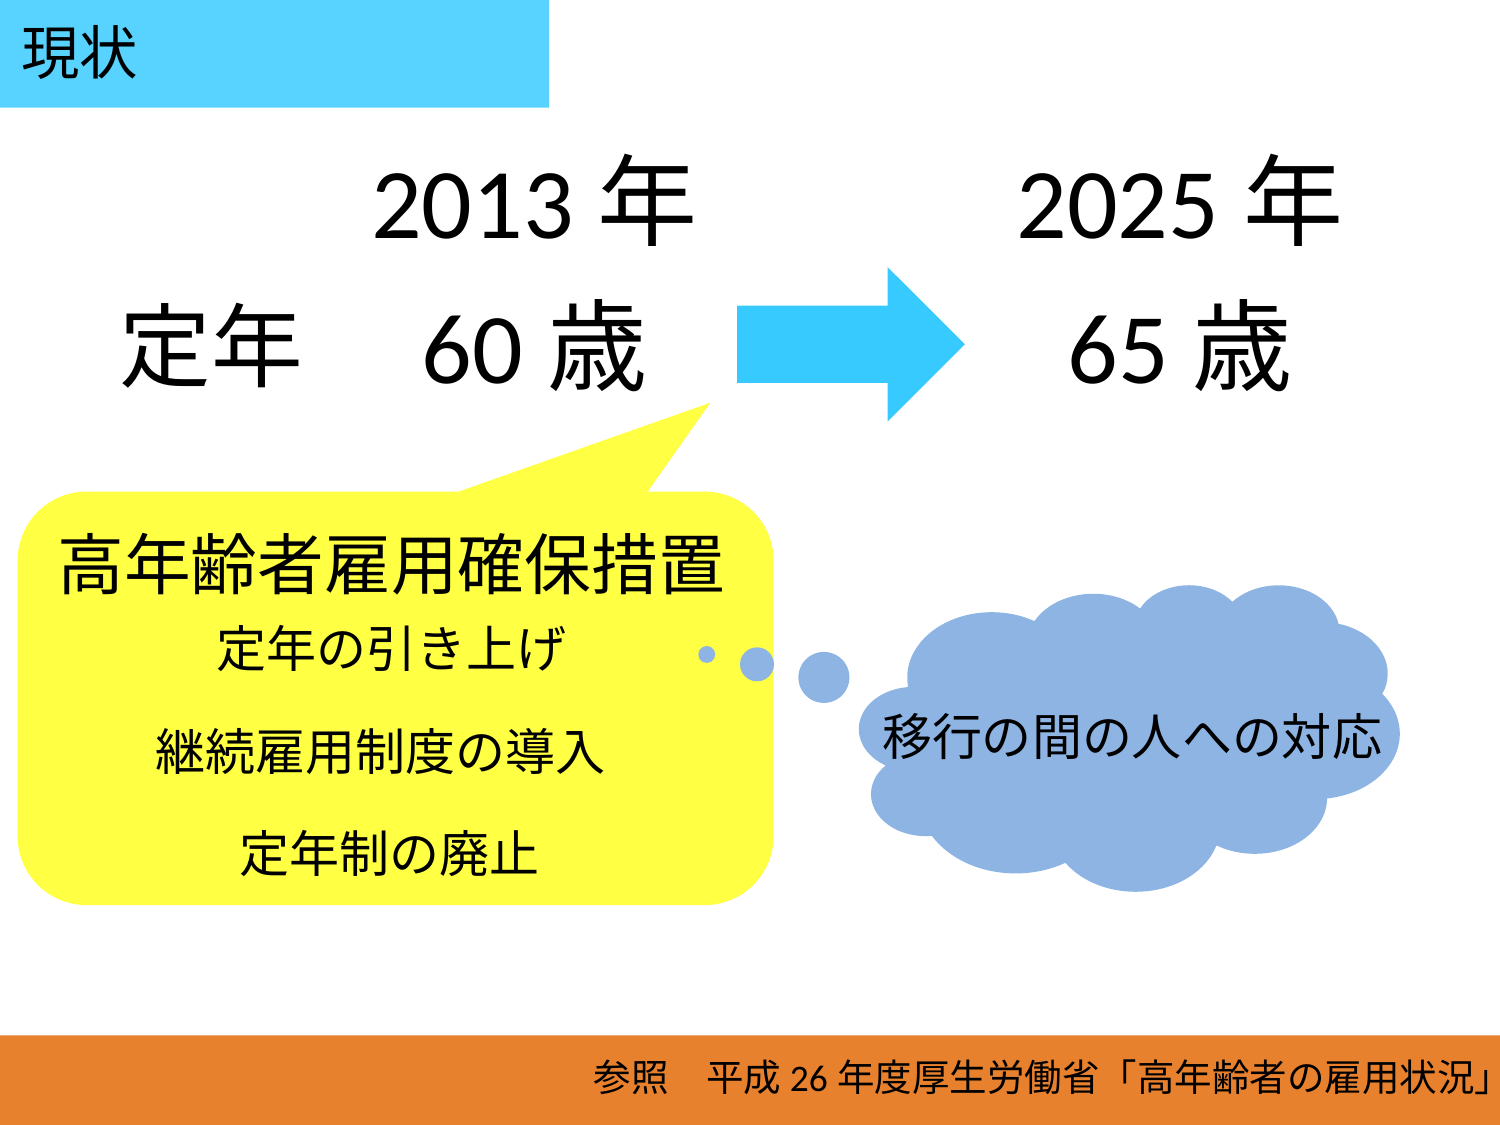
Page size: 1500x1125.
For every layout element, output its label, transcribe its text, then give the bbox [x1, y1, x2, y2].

text_box 60歳 [407, 276, 663, 411]
text_box 定年の引き上げ [202, 609, 651, 685]
text_box [868, 773, 1386, 894]
text_box 高年齢者雇用確保措置 [42, 515, 842, 610]
text_box [0, 1033, 1500, 1125]
text_box 2013年 [356, 130, 713, 266]
text_box 2025年 [1001, 130, 1359, 266]
text_box [856, 703, 867, 755]
text_box [696, 643, 718, 665]
text_box [735, 265, 967, 424]
text_box [737, 645, 777, 684]
text_box [872, 583, 1390, 698]
text_box [1397, 711, 1402, 757]
text_box 移行の間の人への対応 [867, 698, 1397, 773]
text_box 継続雇用制度の導入 [140, 712, 725, 788]
text_box 参照 平成26年度厚生労働省「高年齢者の雇用状況」 [578, 1046, 1500, 1107]
text_box 定年制の廃止 [225, 814, 624, 890]
text_box [15, 400, 776, 908]
text_box [796, 649, 852, 706]
text_box 65歳 [1052, 276, 1308, 411]
text_box [0, 0, 551, 110]
text_box 現状 [6, 8, 153, 94]
text_box 定年 [105, 281, 319, 406]
